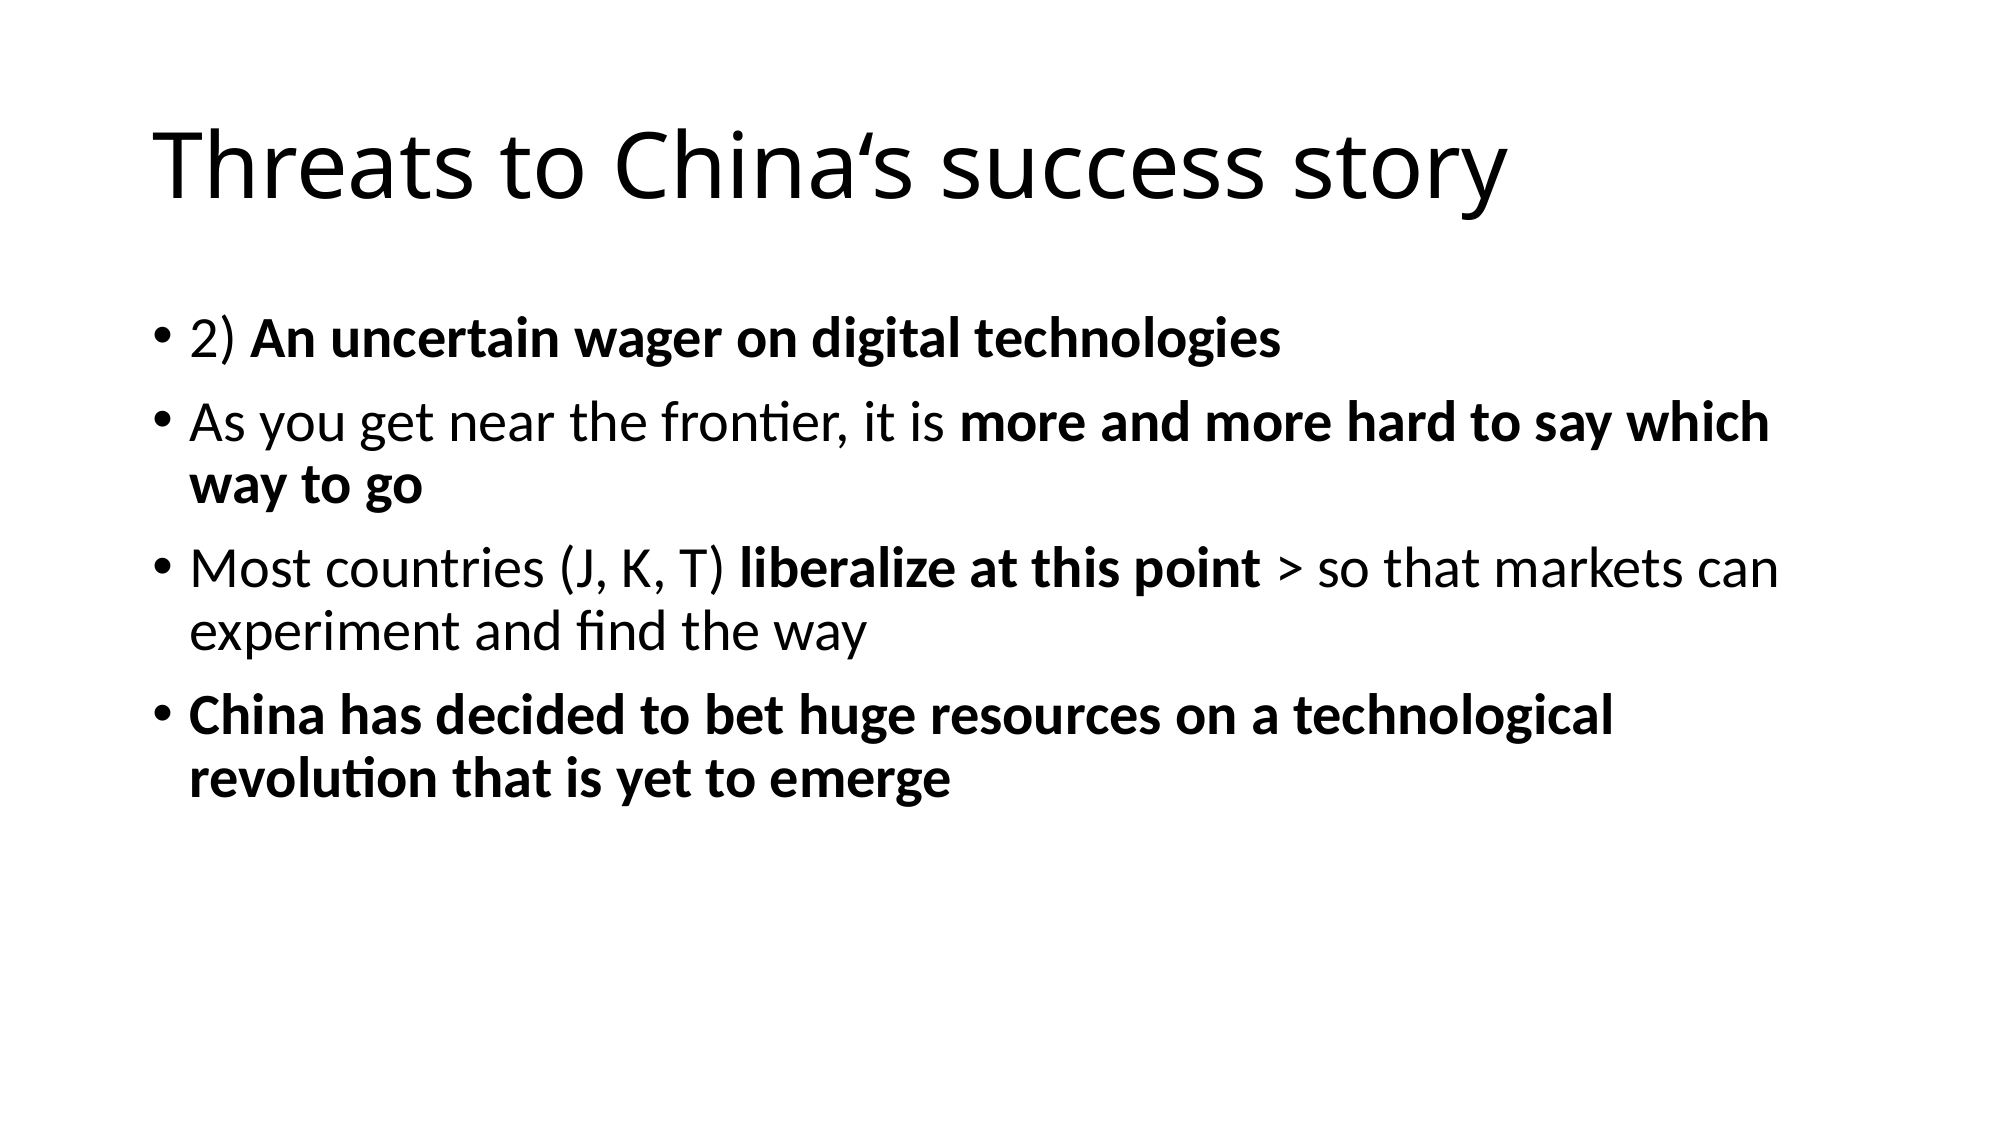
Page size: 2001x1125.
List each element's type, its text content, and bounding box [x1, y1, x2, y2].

list 2) An uncertain wager on digital technologies As you get near the frontier, it is more and more hard to say which way to go Most countries (J, K, T) liberalize at this point > so that markets can experiment and find the way China has decided to bet huge resources on a technological revolution that is yet to emerge [137, 299, 1863, 1014]
title Threats to China‘s success story [137, 59, 1863, 278]
